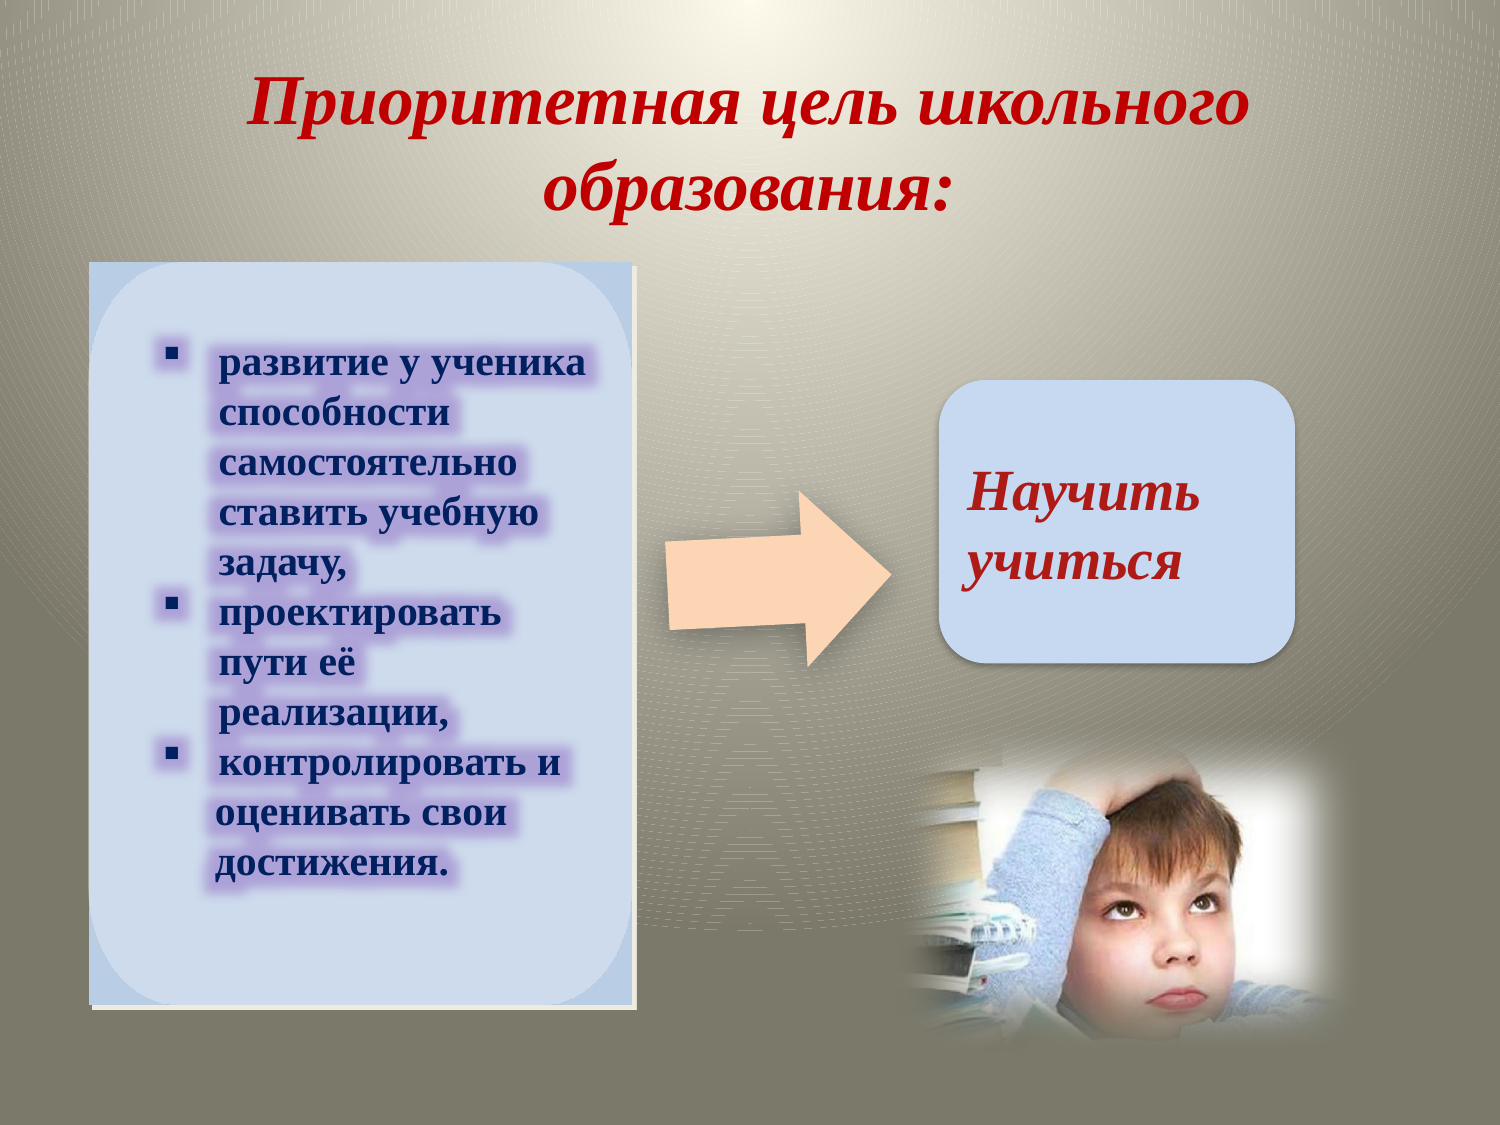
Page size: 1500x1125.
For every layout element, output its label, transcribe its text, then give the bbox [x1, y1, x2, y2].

text_box Научить учиться [936, 377, 1297, 666]
text_box [1104, 443, 1461, 751]
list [88, 262, 633, 1006]
picture [896, 720, 1364, 1055]
text_box [663, 488, 894, 670]
title Приоритетная цель школьного образования: [75, 45, 1425, 233]
